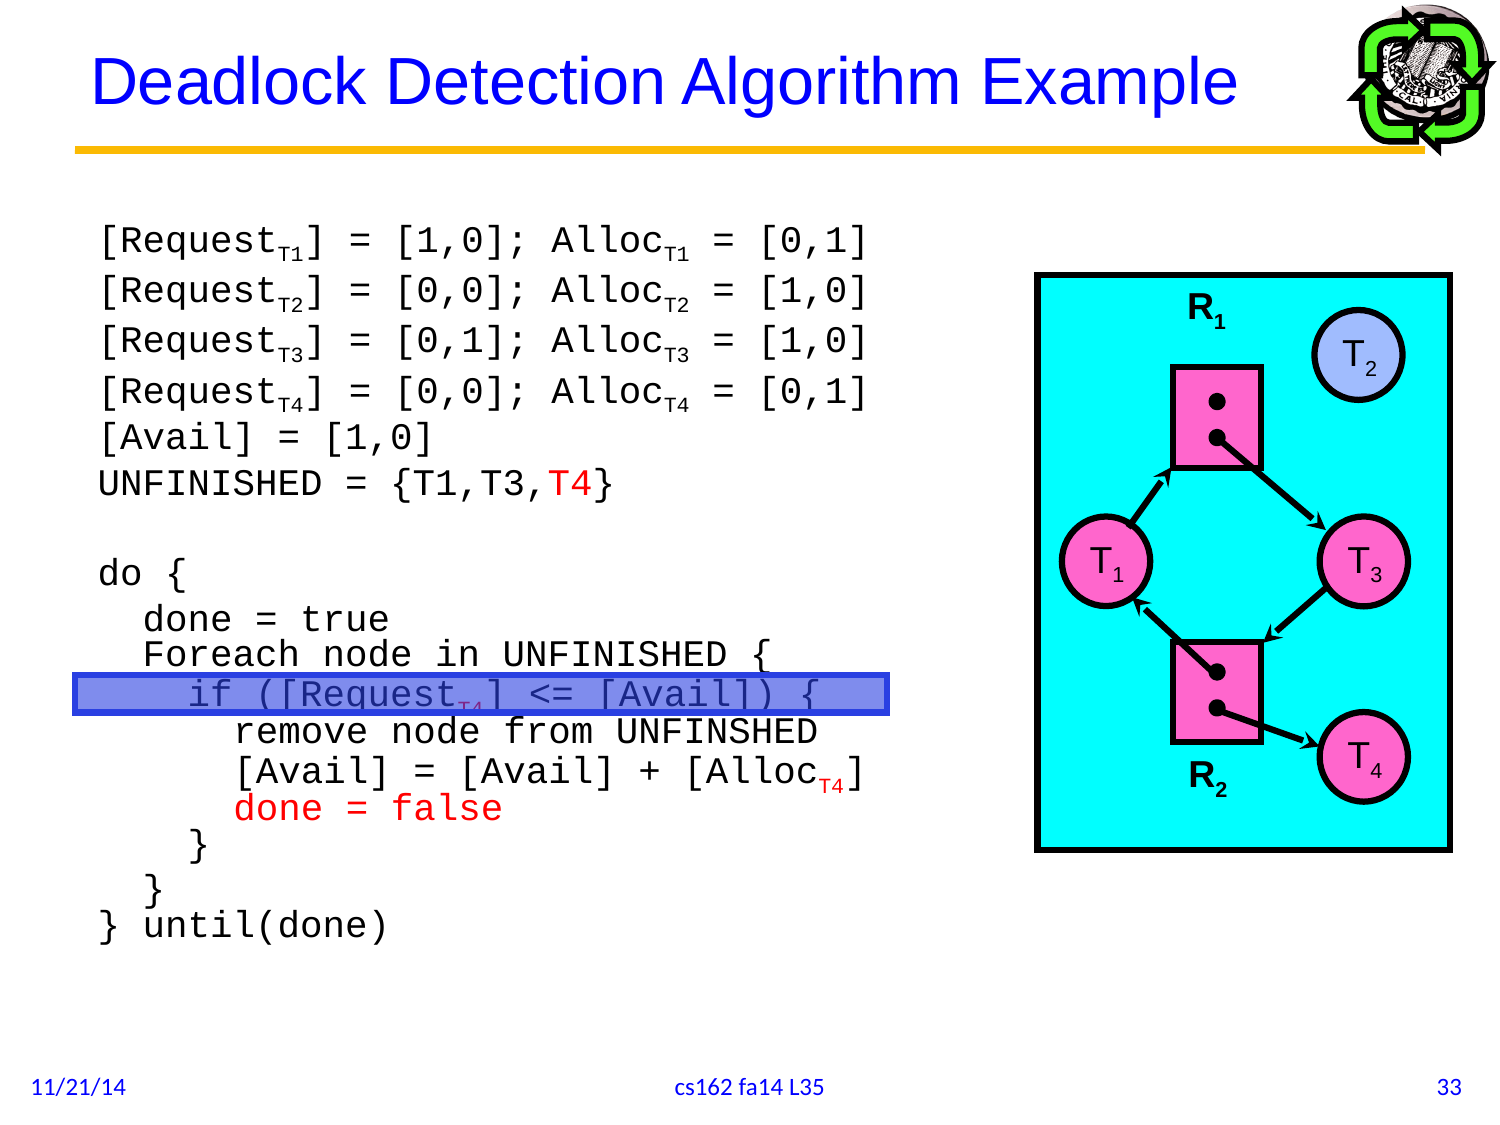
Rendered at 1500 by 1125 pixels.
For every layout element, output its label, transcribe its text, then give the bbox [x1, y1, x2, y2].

text_box [74, 675, 888, 713]
text_box [RequestT1] = [1,0]; AllocT1 = [0,1] [RequestT2] = [0,0]; AllocT2 = [1,0] [RequestT3] = [0,1]; AllocT3 = [1,0] [RequestT4] = [0,0]; AllocT4 = [0,1] [Avail] = [1,0] UNFINISHED = {T1,T3,T4} do { done = true Foreach node in UNFINISHED { if ([RequestT4] <= [Avail]) { remove node from UNFINSHED [Avail] = [Avail] + [AllocT4] done = false } } } until(done) [83, 713, 885, 953]
footer cs162 fa14 L35 [512, 1055, 988, 1115]
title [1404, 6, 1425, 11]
slide_number 33 [1127, 1055, 1478, 1115]
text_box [1353, 12, 1490, 150]
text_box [1037, 274, 1451, 851]
text_box [RequestT1] = [1,0]; AllocT1 = [0,1] [RequestT2] = [0,0]; AllocT2 = [1,0] [RequestT3] = [0,1]; AllocT3 = [1,0] [RequestT4] = [0,0]; AllocT4 = [0,1] [Avail] = [1,0] UNFINISHED = {T1,T3,T4} do { done = true Foreach node in UNFINISHED { if ([RequestT4] <= [Avail]) { remove node from UNFINSHED [Avail] = [Avail] + [AllocT4] done = false } } } until(done) [83, 212, 885, 675]
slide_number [15, 1055, 366, 1115]
picture [1350, 0, 1500, 127]
title Deadlock Detection Algorithm Example [75, 6, 1401, 150]
